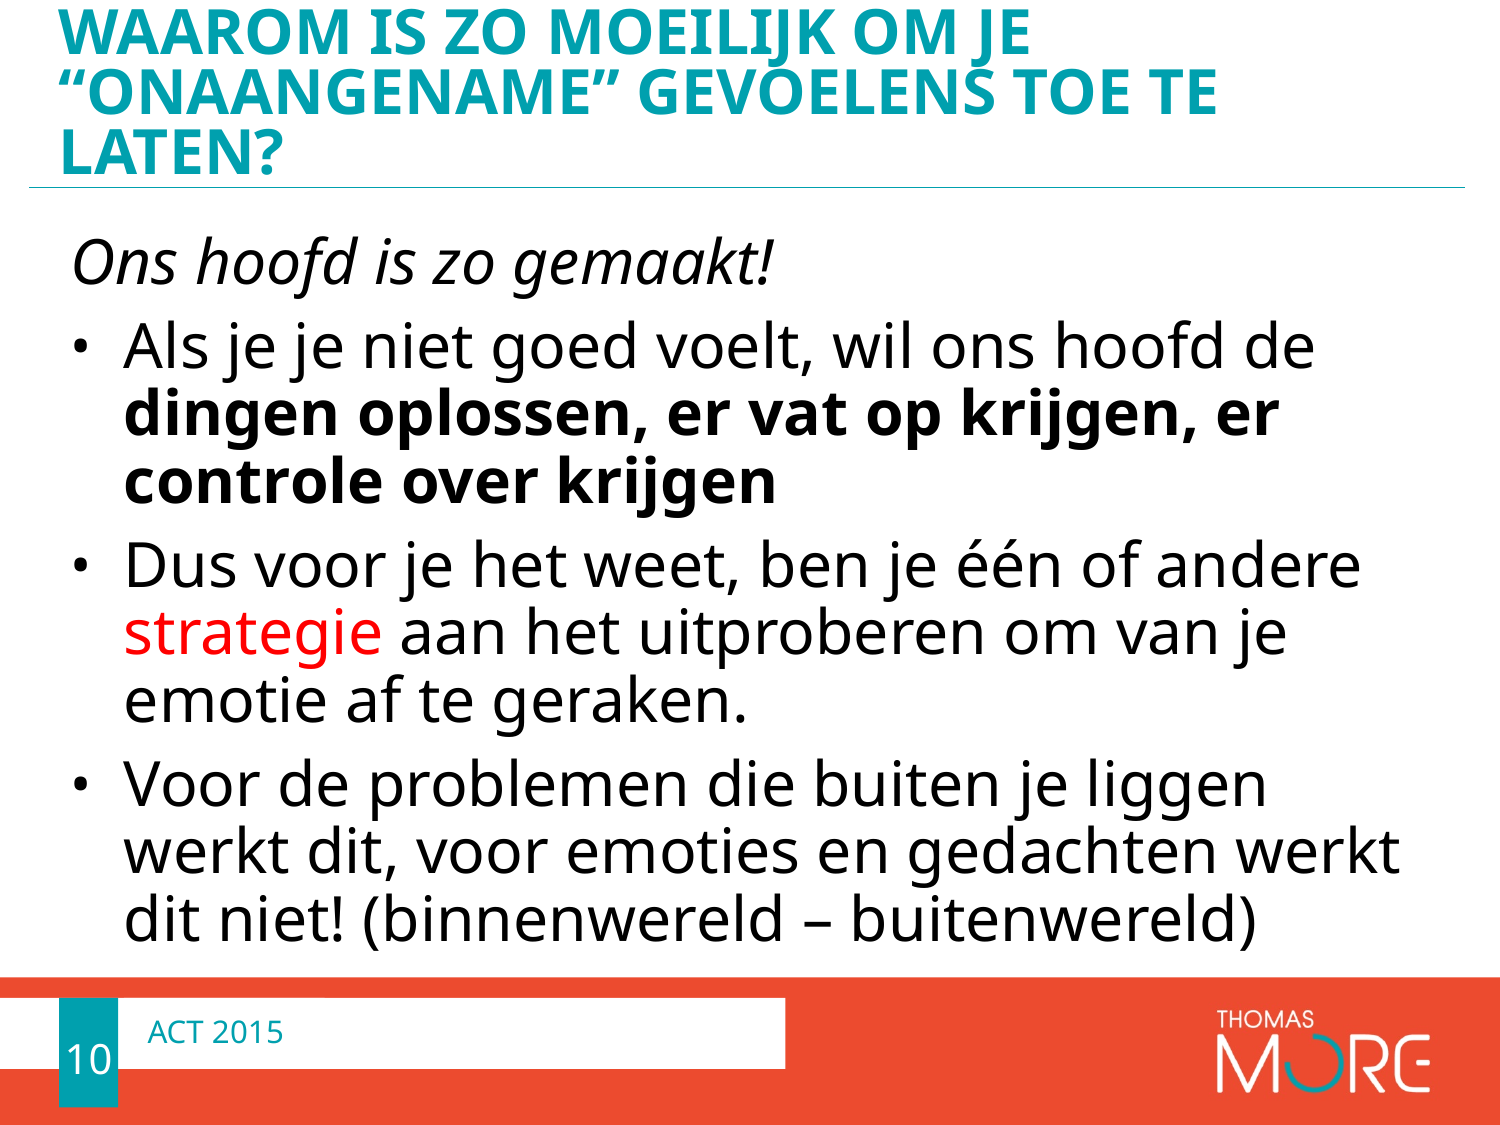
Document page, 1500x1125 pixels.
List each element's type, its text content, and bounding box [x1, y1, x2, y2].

list Ons hoofd is zo gemaakt! Als je je niet goed voelt, wil ons hoofd de dingen oplossen, er vat op krijgen, er controle over krijgen Dus voor je het weet, ben je één of andere strategie aan het uitproberen om van je emotie af te geraken. Voor de problemen die buiten je liggen werkt dit, voor emoties en gedachten werkt dit niet! (binnenwereld – buitenwereld) [0, 188, 1500, 965]
title Waarom is zo moeilijk om je “onaangename” gevoelens toe te laten? [0, 0, 1500, 188]
slide_number 10 [59, 997, 119, 1108]
footer ACT 2015 [123, 997, 786, 1069]
picture [1187, 980, 1459, 1122]
